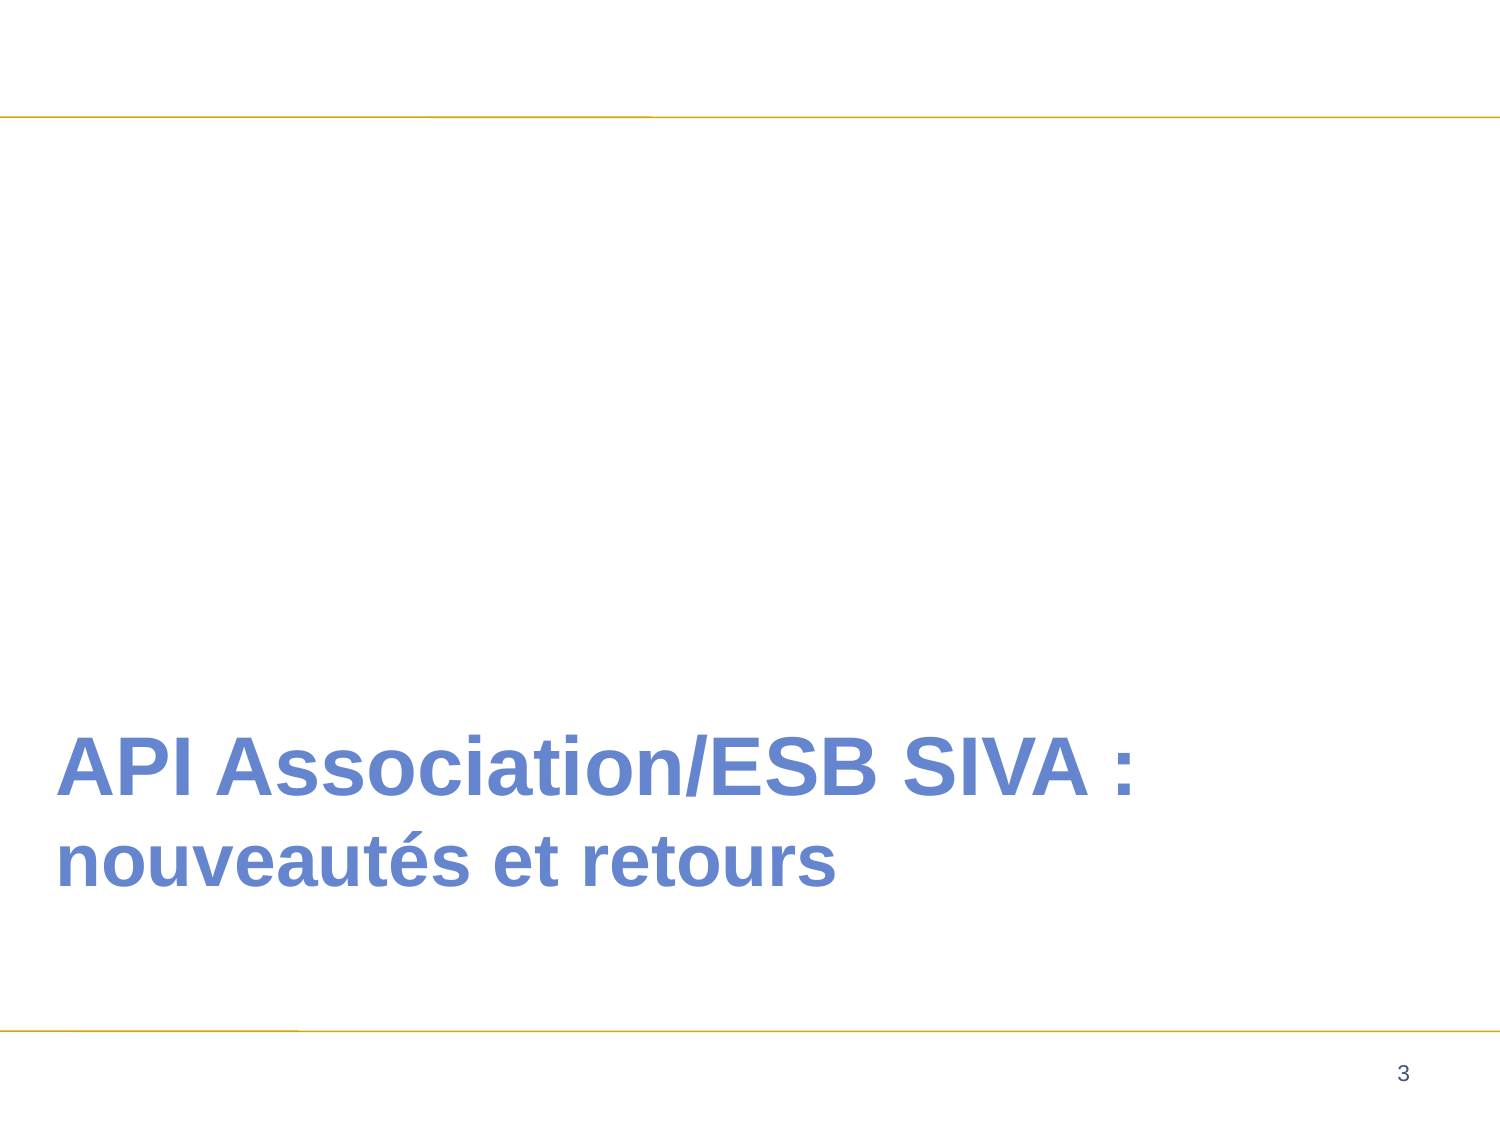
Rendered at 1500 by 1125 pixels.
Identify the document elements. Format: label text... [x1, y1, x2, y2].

title API Association/ESB SIVA : nouveautés et retours [40, 645, 1453, 968]
slide_number 3 [1074, 1042, 1425, 1103]
